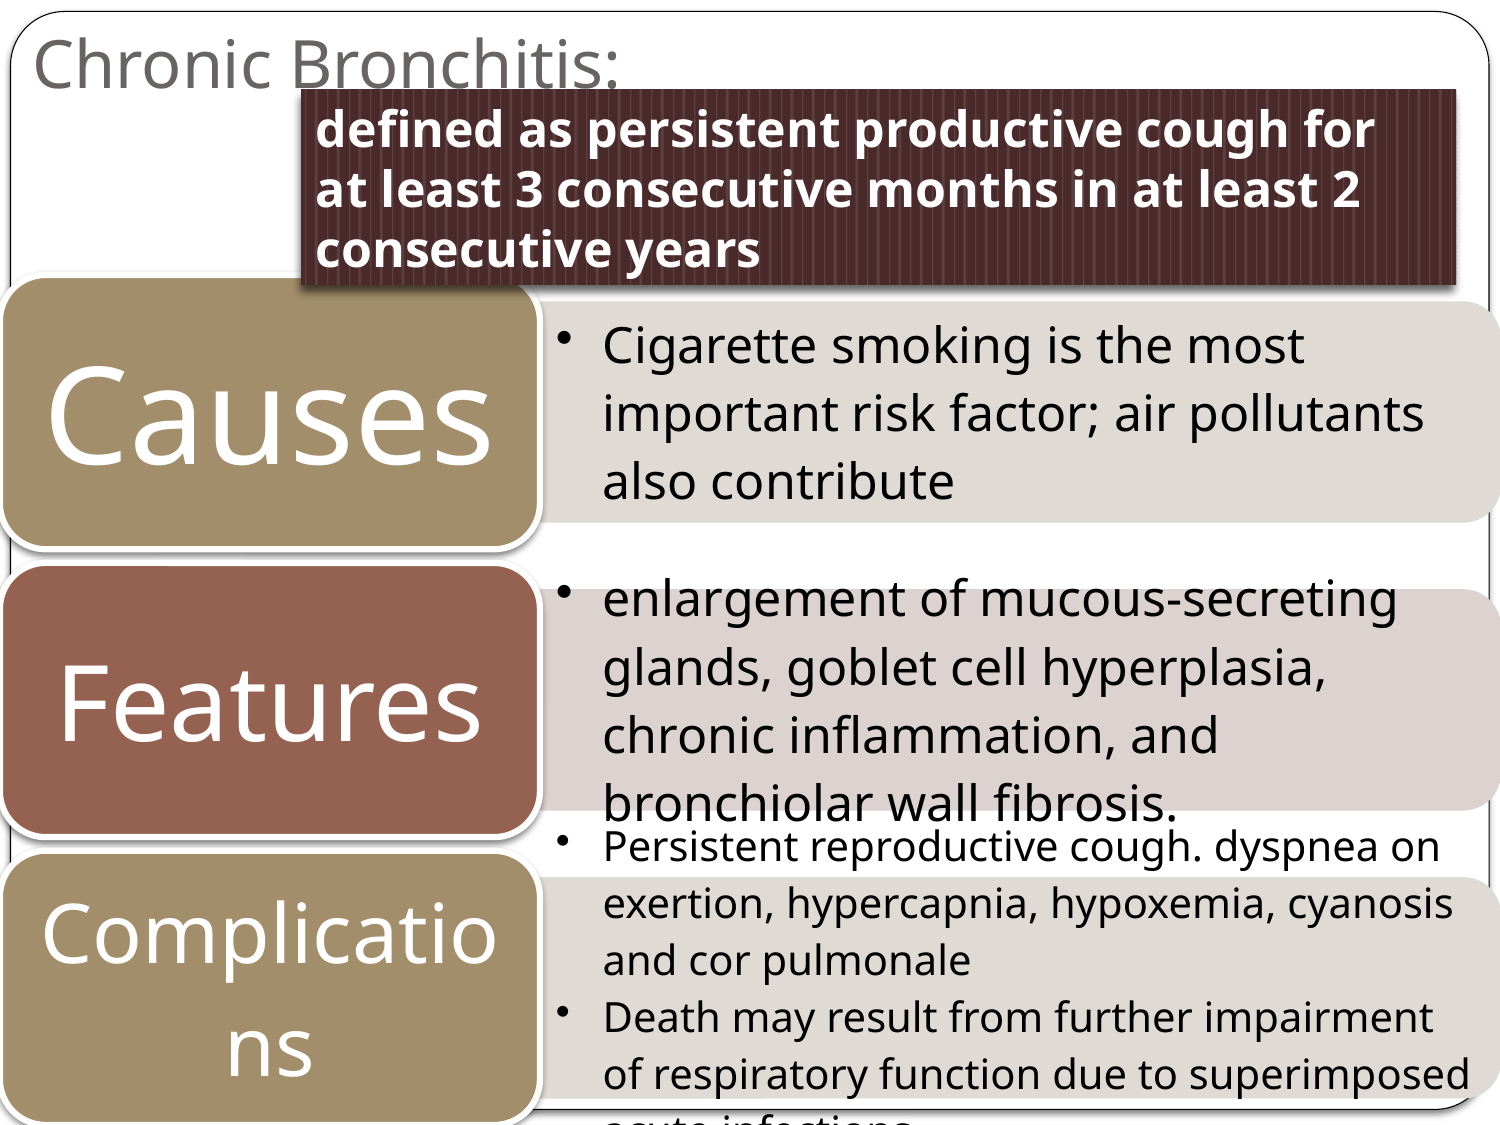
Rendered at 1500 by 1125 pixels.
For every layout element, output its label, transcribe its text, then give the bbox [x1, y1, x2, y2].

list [0, 274, 1500, 1125]
text_box defined as persistent productive cough for at least 3 consecutive months in at least 2 consecutive years [301, 89, 1457, 274]
title Chronic Bronchitis: [17, 8, 643, 197]
